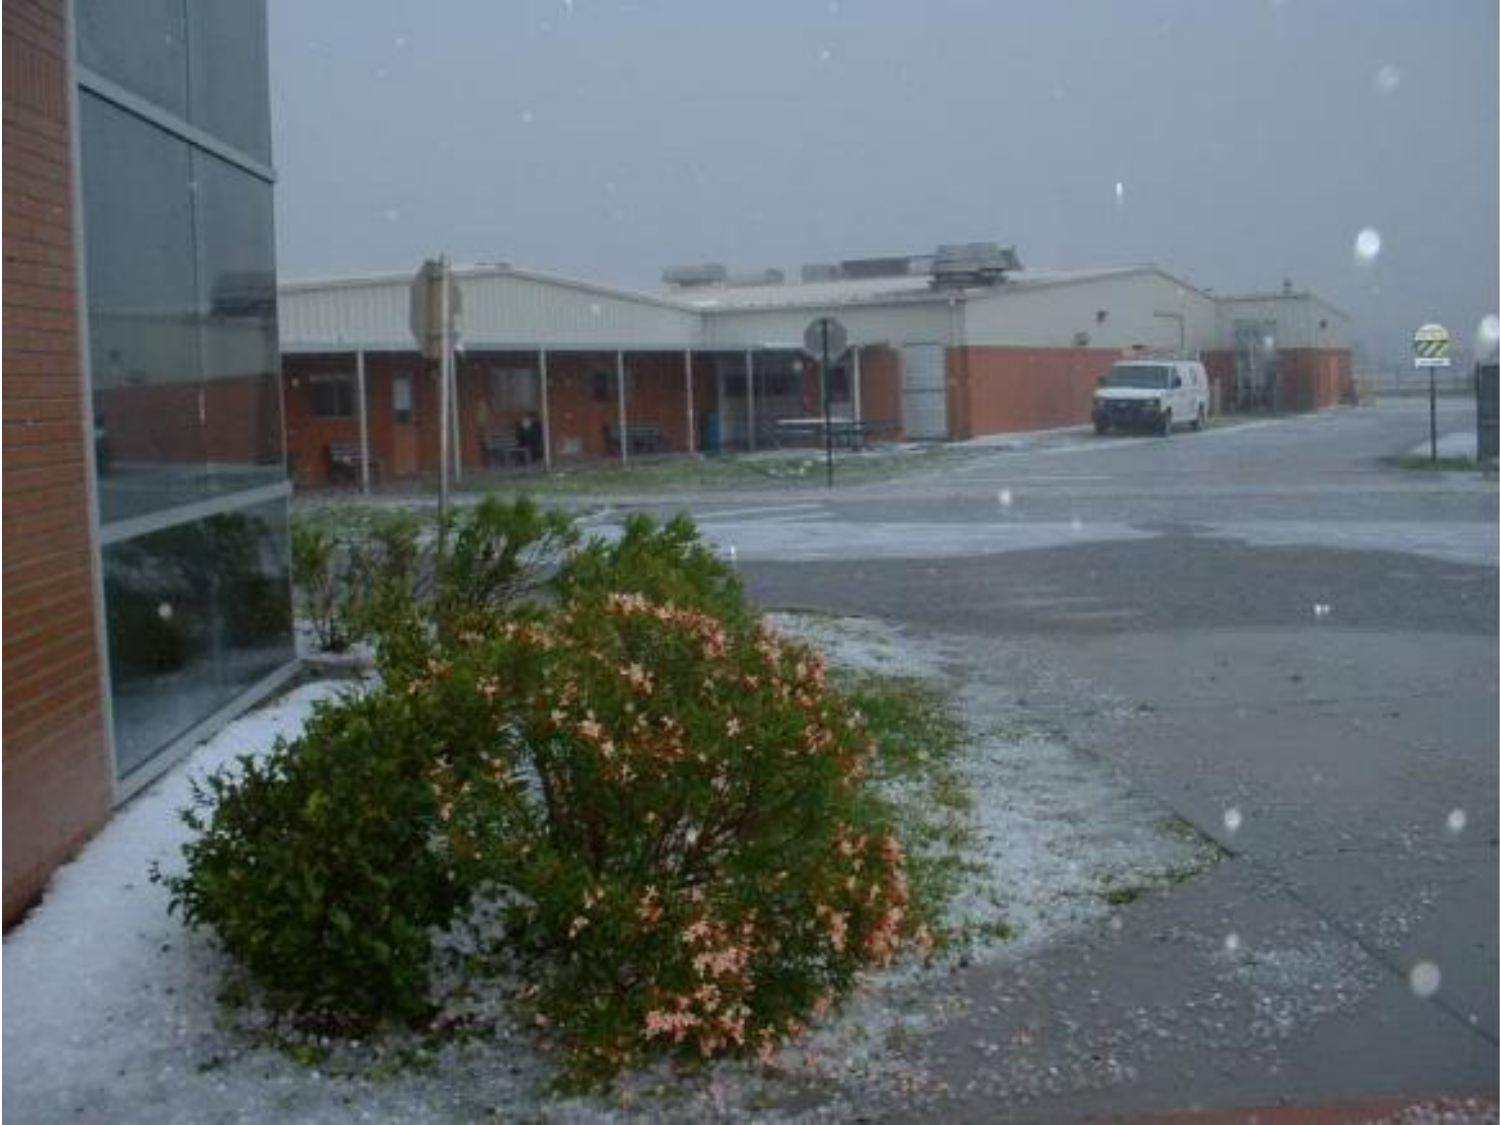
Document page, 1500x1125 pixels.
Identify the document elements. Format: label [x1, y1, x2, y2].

list [2, 0, 1500, 1125]
